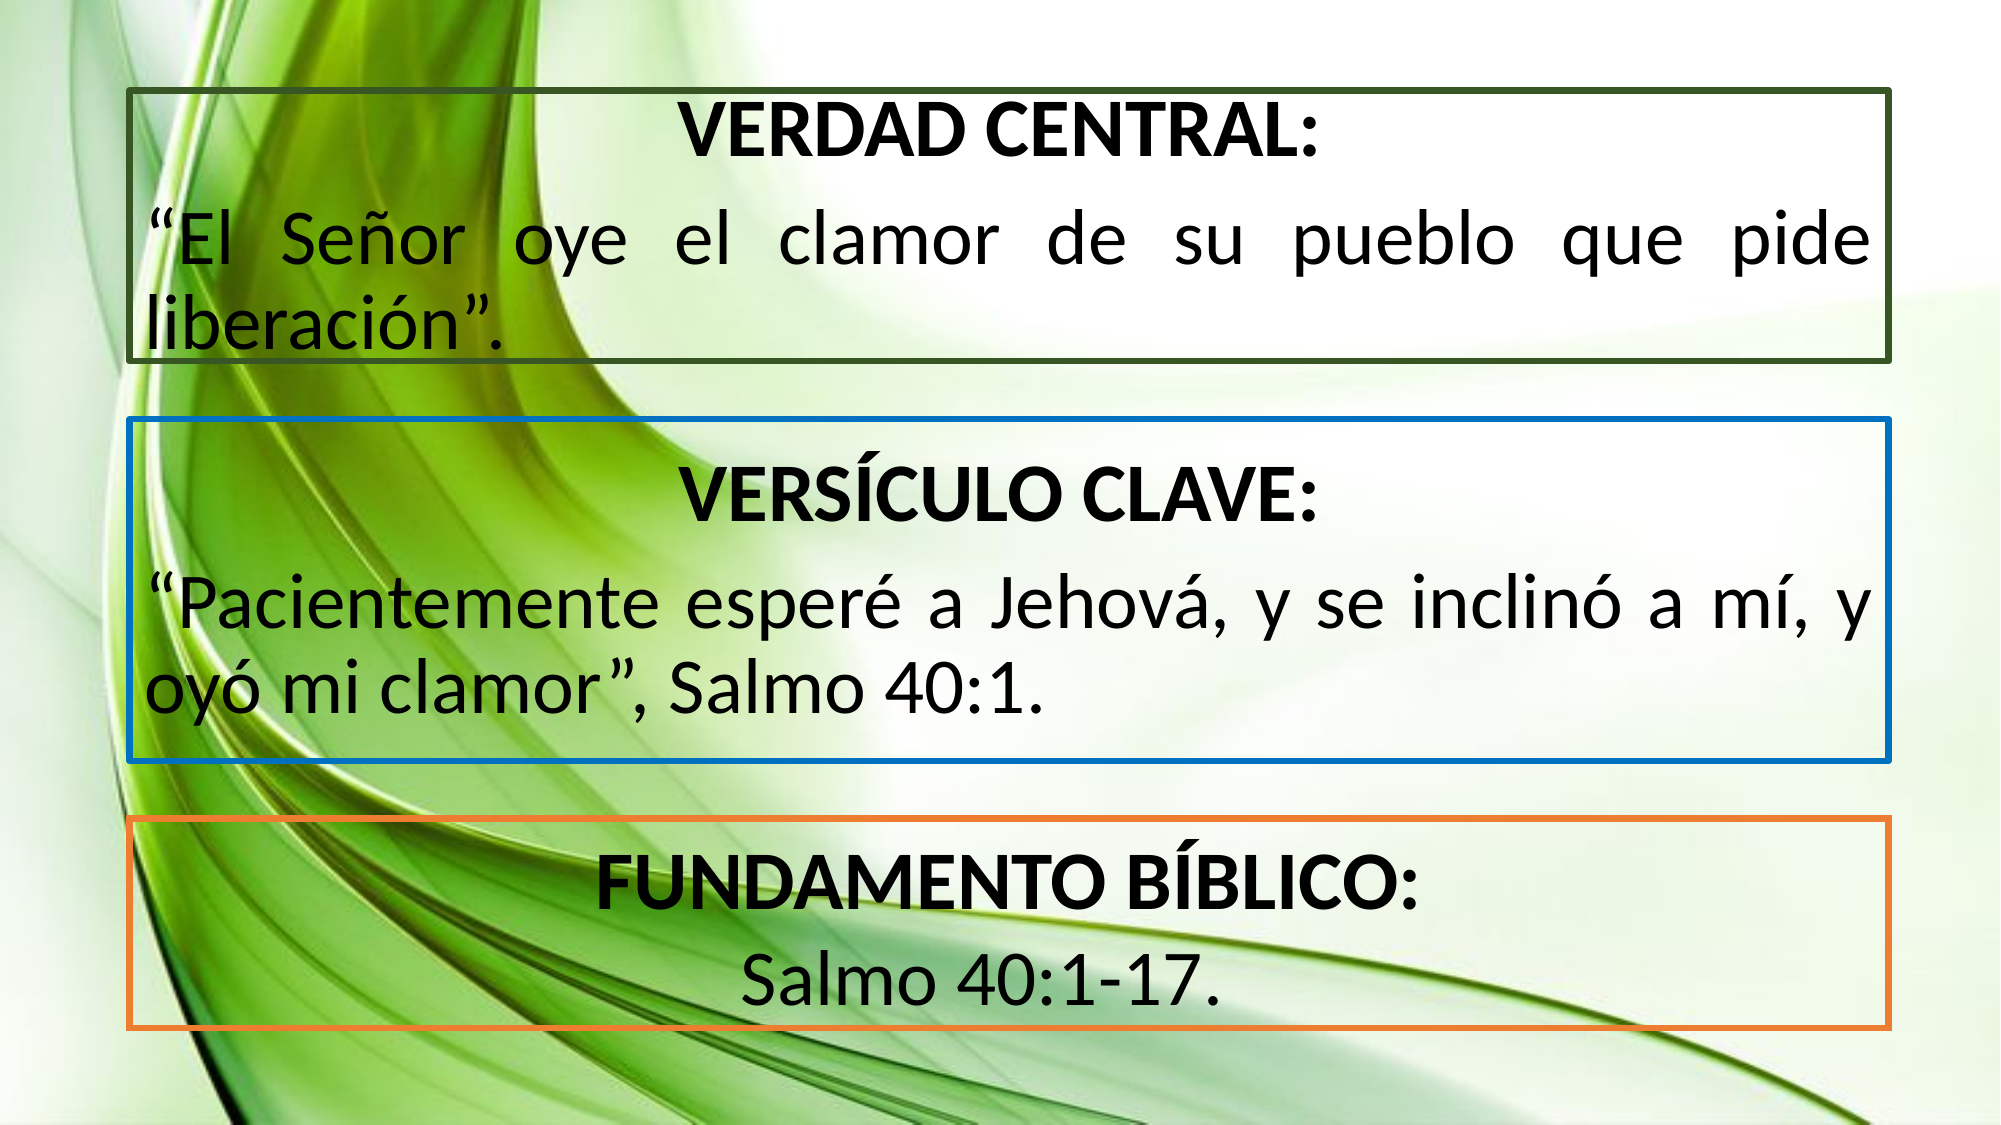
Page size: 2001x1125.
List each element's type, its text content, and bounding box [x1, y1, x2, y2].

picture [0, 0, 2001, 1125]
list VERSÍCULO CLAVE: “Pacientemente esperé a Jehová, y se inclinó a mí, y oyó mi clamor”, Salmo 40:1. [129, 419, 1889, 761]
list VERDAD CENTRAL: “El Señor oye el clamor de su pueblo que pide liberación”. [129, 90, 1889, 362]
text_box FUNDAMENTO BÍBLICO: Salmo 40:1-17. [128, 817, 1890, 1029]
